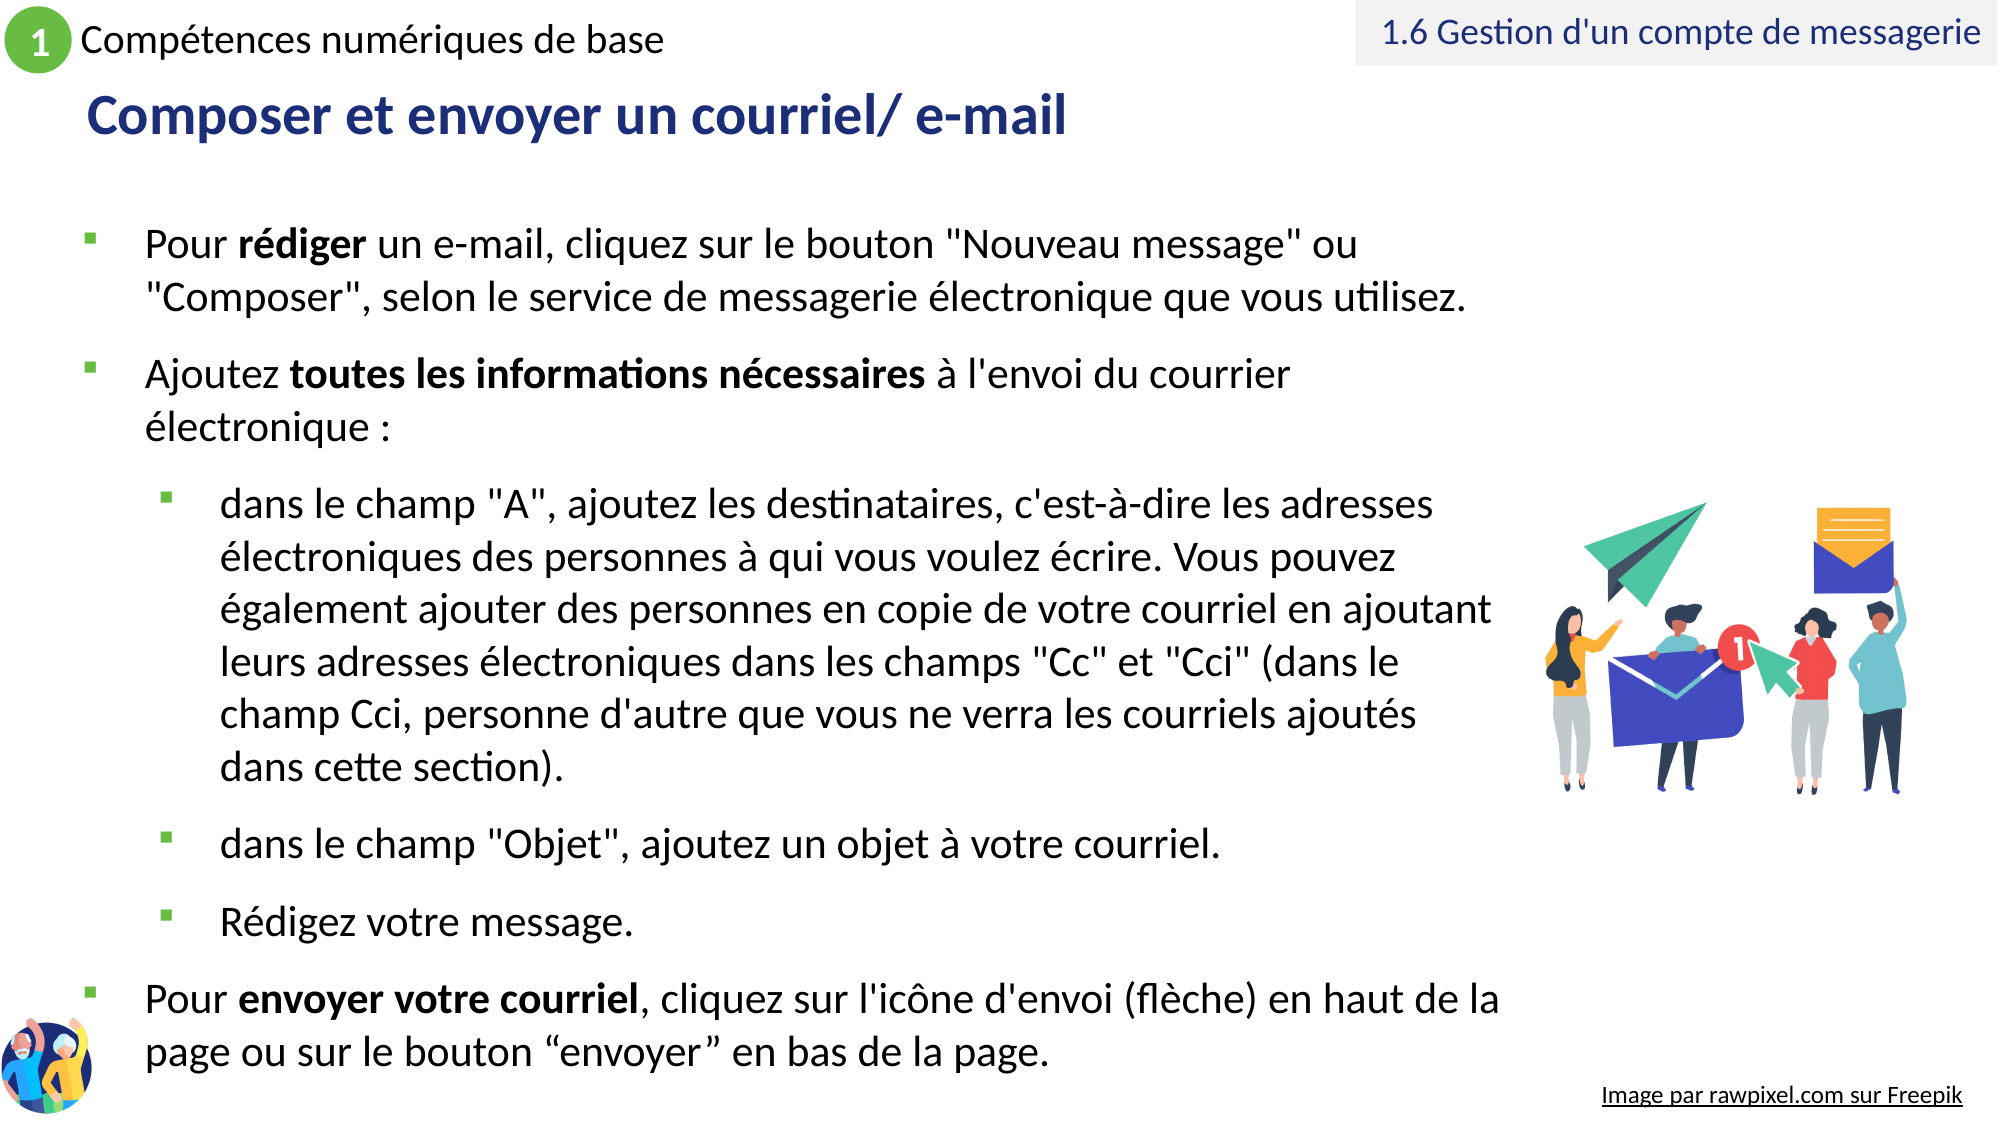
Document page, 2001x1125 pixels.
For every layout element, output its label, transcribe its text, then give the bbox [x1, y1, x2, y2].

title Composer et envoyer un courriel/ e-mail [72, 66, 1887, 166]
text_box 1.6 Gestion d'un compte de messagerie [1355, 0, 1998, 66]
list Pour rédiger un e-mail, cliquez sur le bouton "Nouveau message" ou "Composer", selon le service de messagerie électronique que vous utilisez. Ajoutez toutes les informations nécessaires à l'envoi du courrier électronique : dans le champ "A", ajoutez les destinataires, c'est-à-dire les adresses électroniques des personnes à qui vous voulez écrire. Vous pouvez également ajouter des personnes en copie de votre courriel en ajoutant leurs adresses électroniques dans les champs "Cc" et "Cci" (dans le champ Cci, personne d'autre que vous ne verra les courriels ajoutés dans cette section). dans le champ "Objet", ajoutez un objet à votre courriel. Rédigez votre message. Pour envoyer votre courriel, cliquez sur l'icône d'envoi (flèche) en haut de la page ou sur le bouton “envoyer” en bas de la page. [55, 207, 1516, 982]
text_box Image par rawpixel.com sur Freepik [975, 1071, 1978, 1116]
picture [1515, 473, 1950, 820]
picture [1, 1007, 99, 1125]
